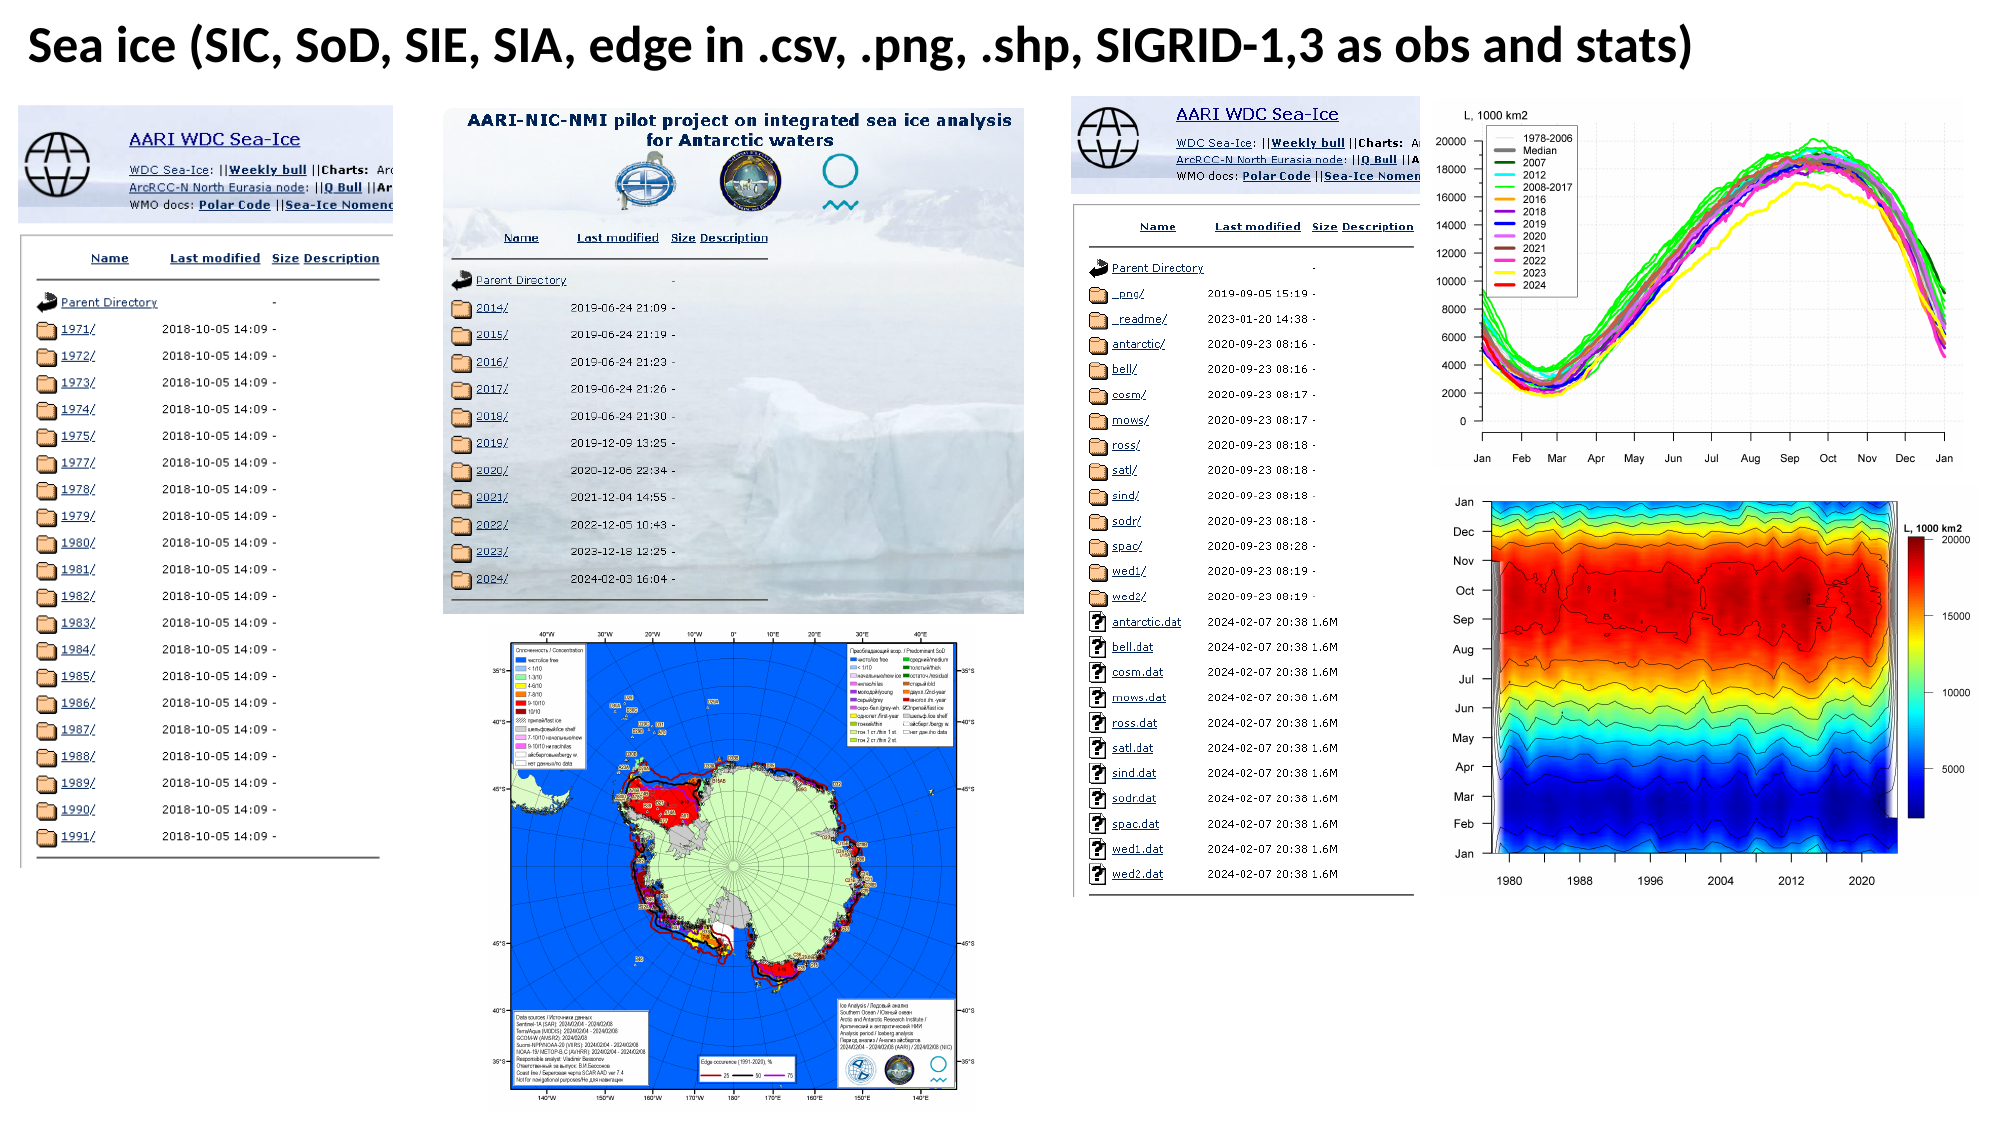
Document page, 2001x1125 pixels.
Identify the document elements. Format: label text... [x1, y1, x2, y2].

picture [1066, 95, 1420, 898]
picture [488, 623, 978, 1112]
picture [436, 100, 1024, 615]
picture [1439, 483, 1980, 898]
picture [1433, 98, 1964, 470]
title Sea ice (SIC, SoD, SIE, SIA, edge in .csv, .png, .shp, SIGRID-1,3 as obs and stats) [12, 0, 1997, 98]
picture [13, 95, 393, 868]
